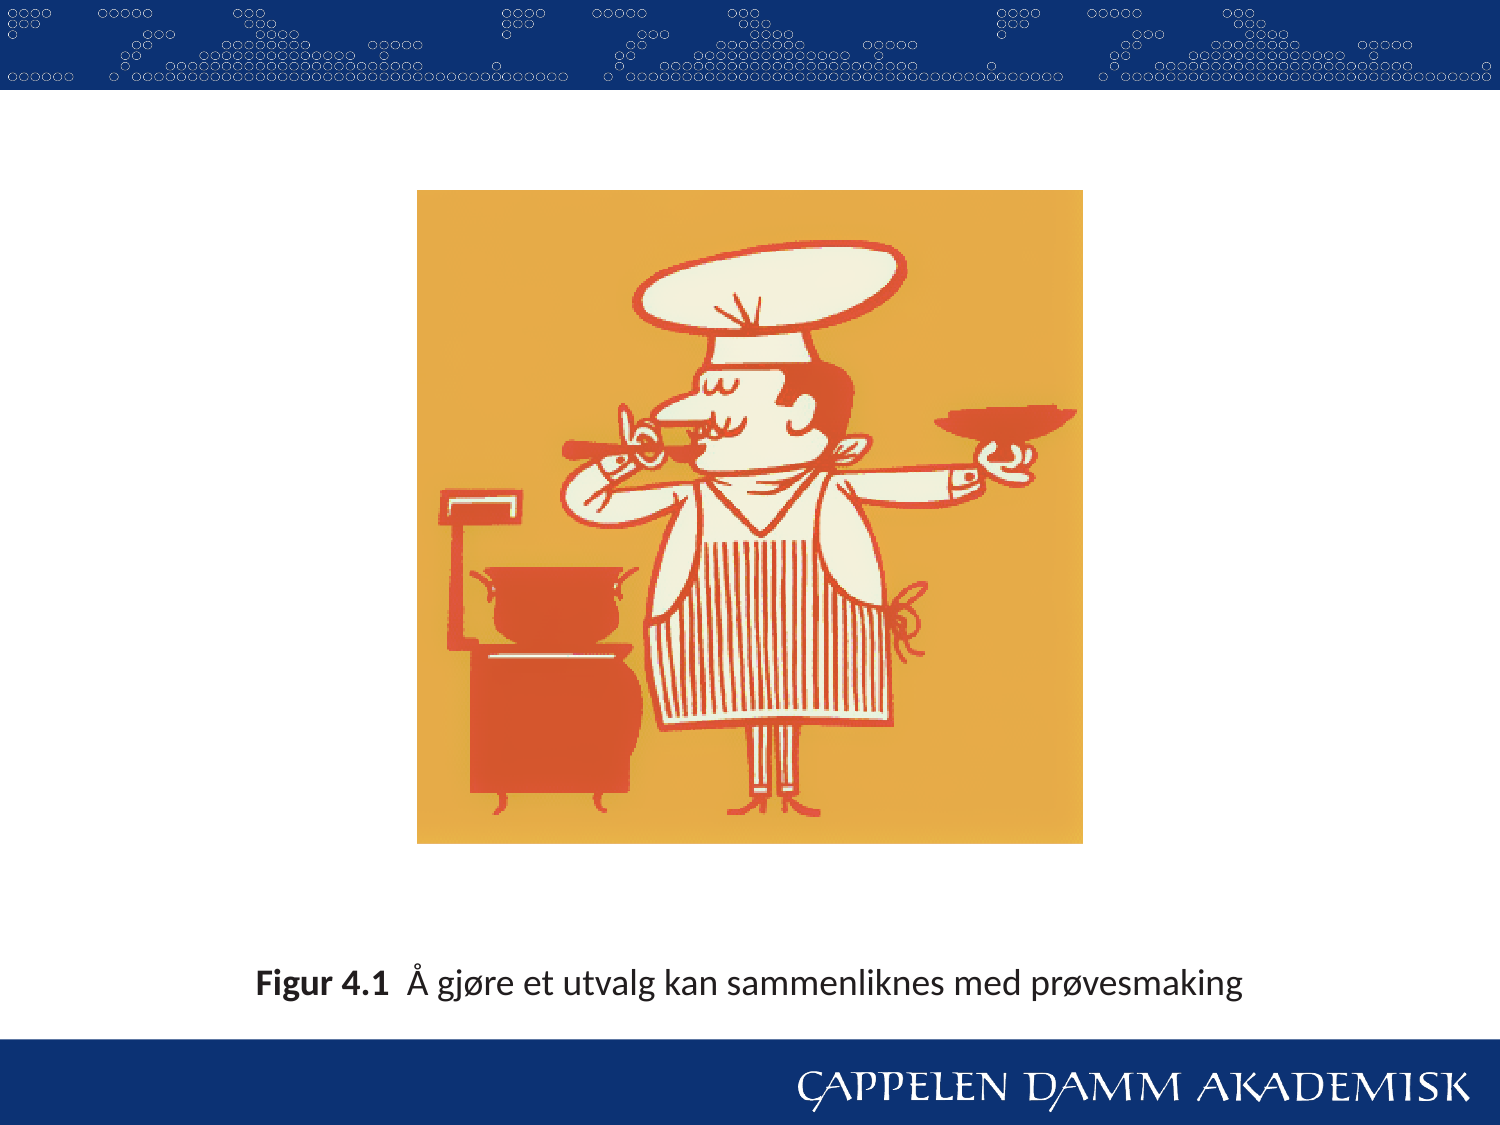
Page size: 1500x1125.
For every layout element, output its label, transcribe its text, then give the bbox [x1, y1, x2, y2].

picture [797, 1070, 1471, 1113]
text_box Figur 4.1 Å gjøre et utvalg kan sammenliknes med prøvesmaking [205, 950, 1294, 1011]
picture [8, 9, 501, 81]
picture [502, 9, 996, 81]
picture [997, 9, 1491, 81]
picture [416, 190, 1083, 844]
